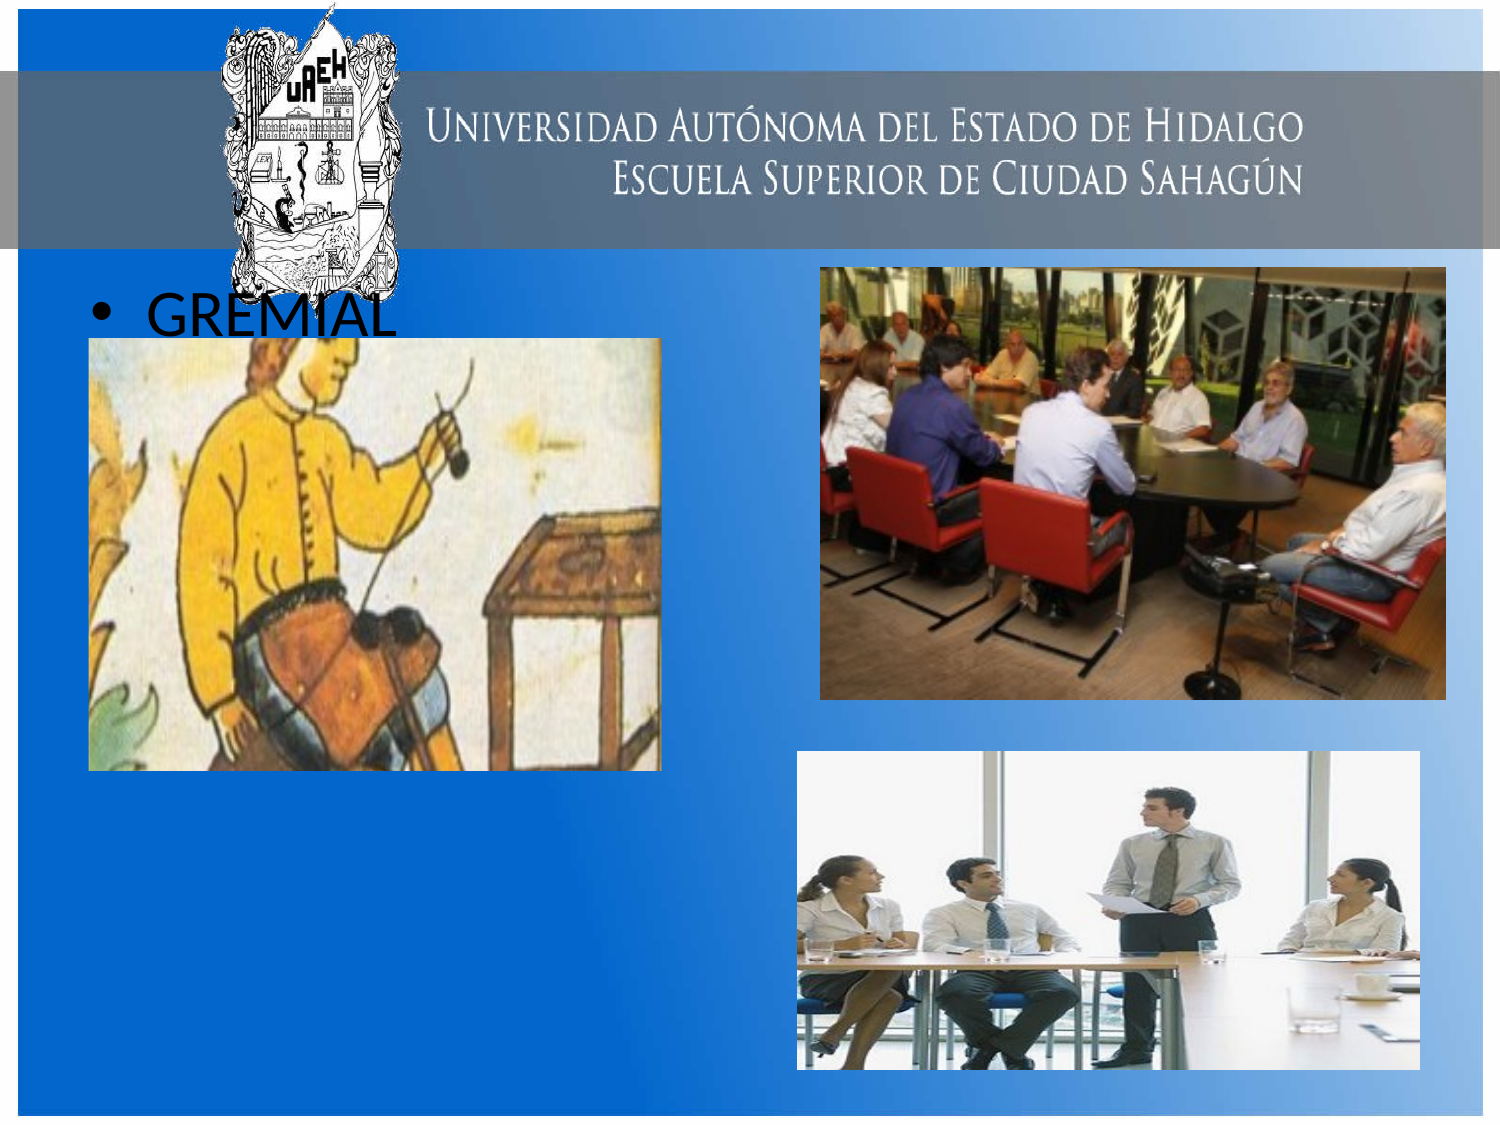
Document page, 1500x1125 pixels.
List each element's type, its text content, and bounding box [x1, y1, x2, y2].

list GREMIAL [75, 262, 1425, 1005]
picture [0, 0, 1500, 1125]
